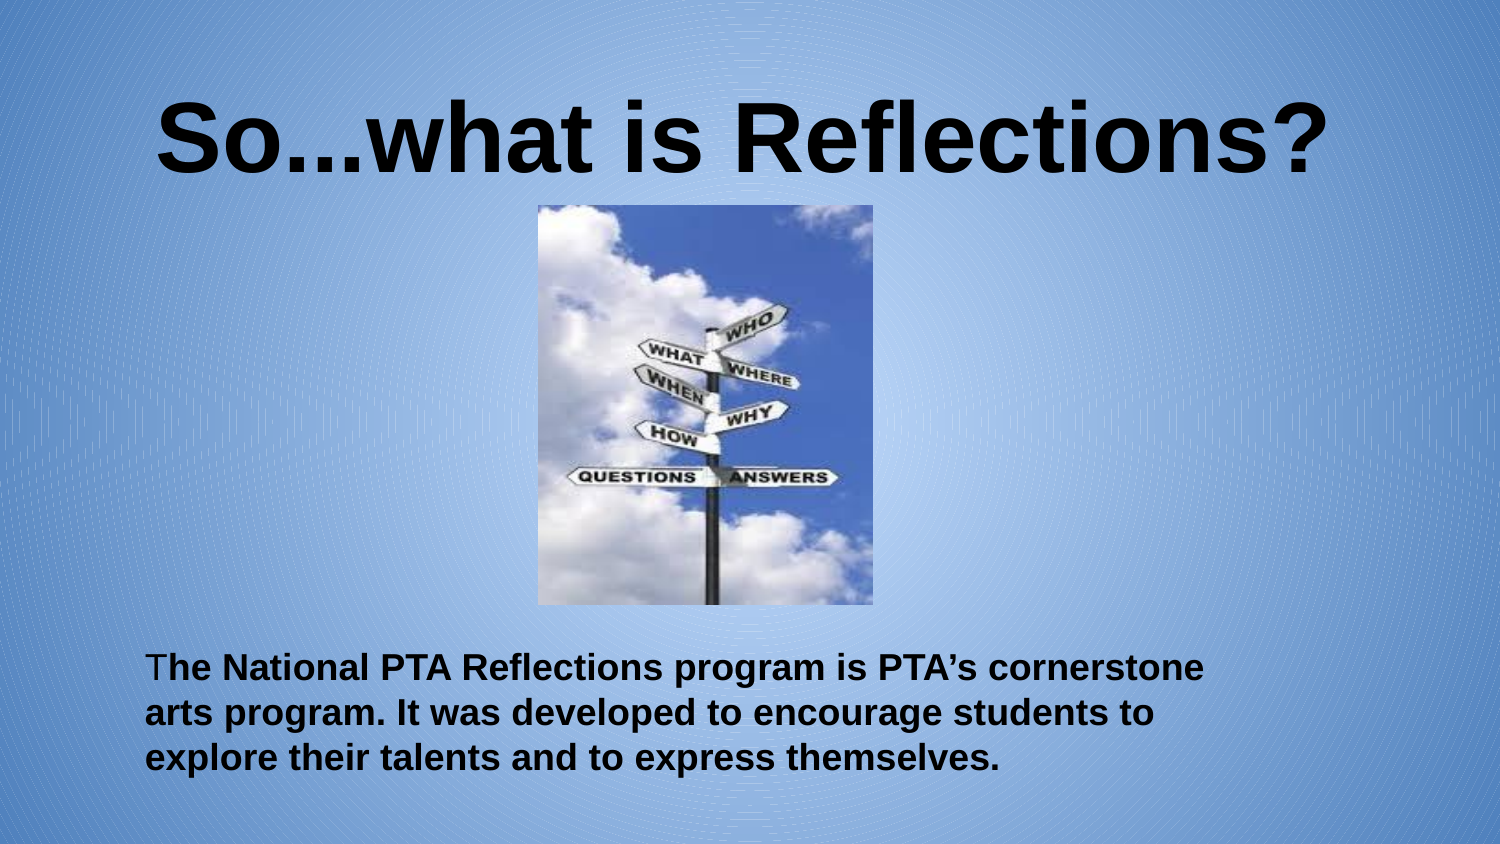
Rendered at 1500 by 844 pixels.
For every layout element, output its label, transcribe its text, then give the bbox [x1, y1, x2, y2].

text_box The National PTA Reflections program is PTA’s cornerstone arts program. It was developed to encourage students to explore their talents and to express themselves. [129, 627, 1283, 818]
text_box So...what is Reflections? [116, 57, 1372, 236]
picture [538, 205, 873, 605]
